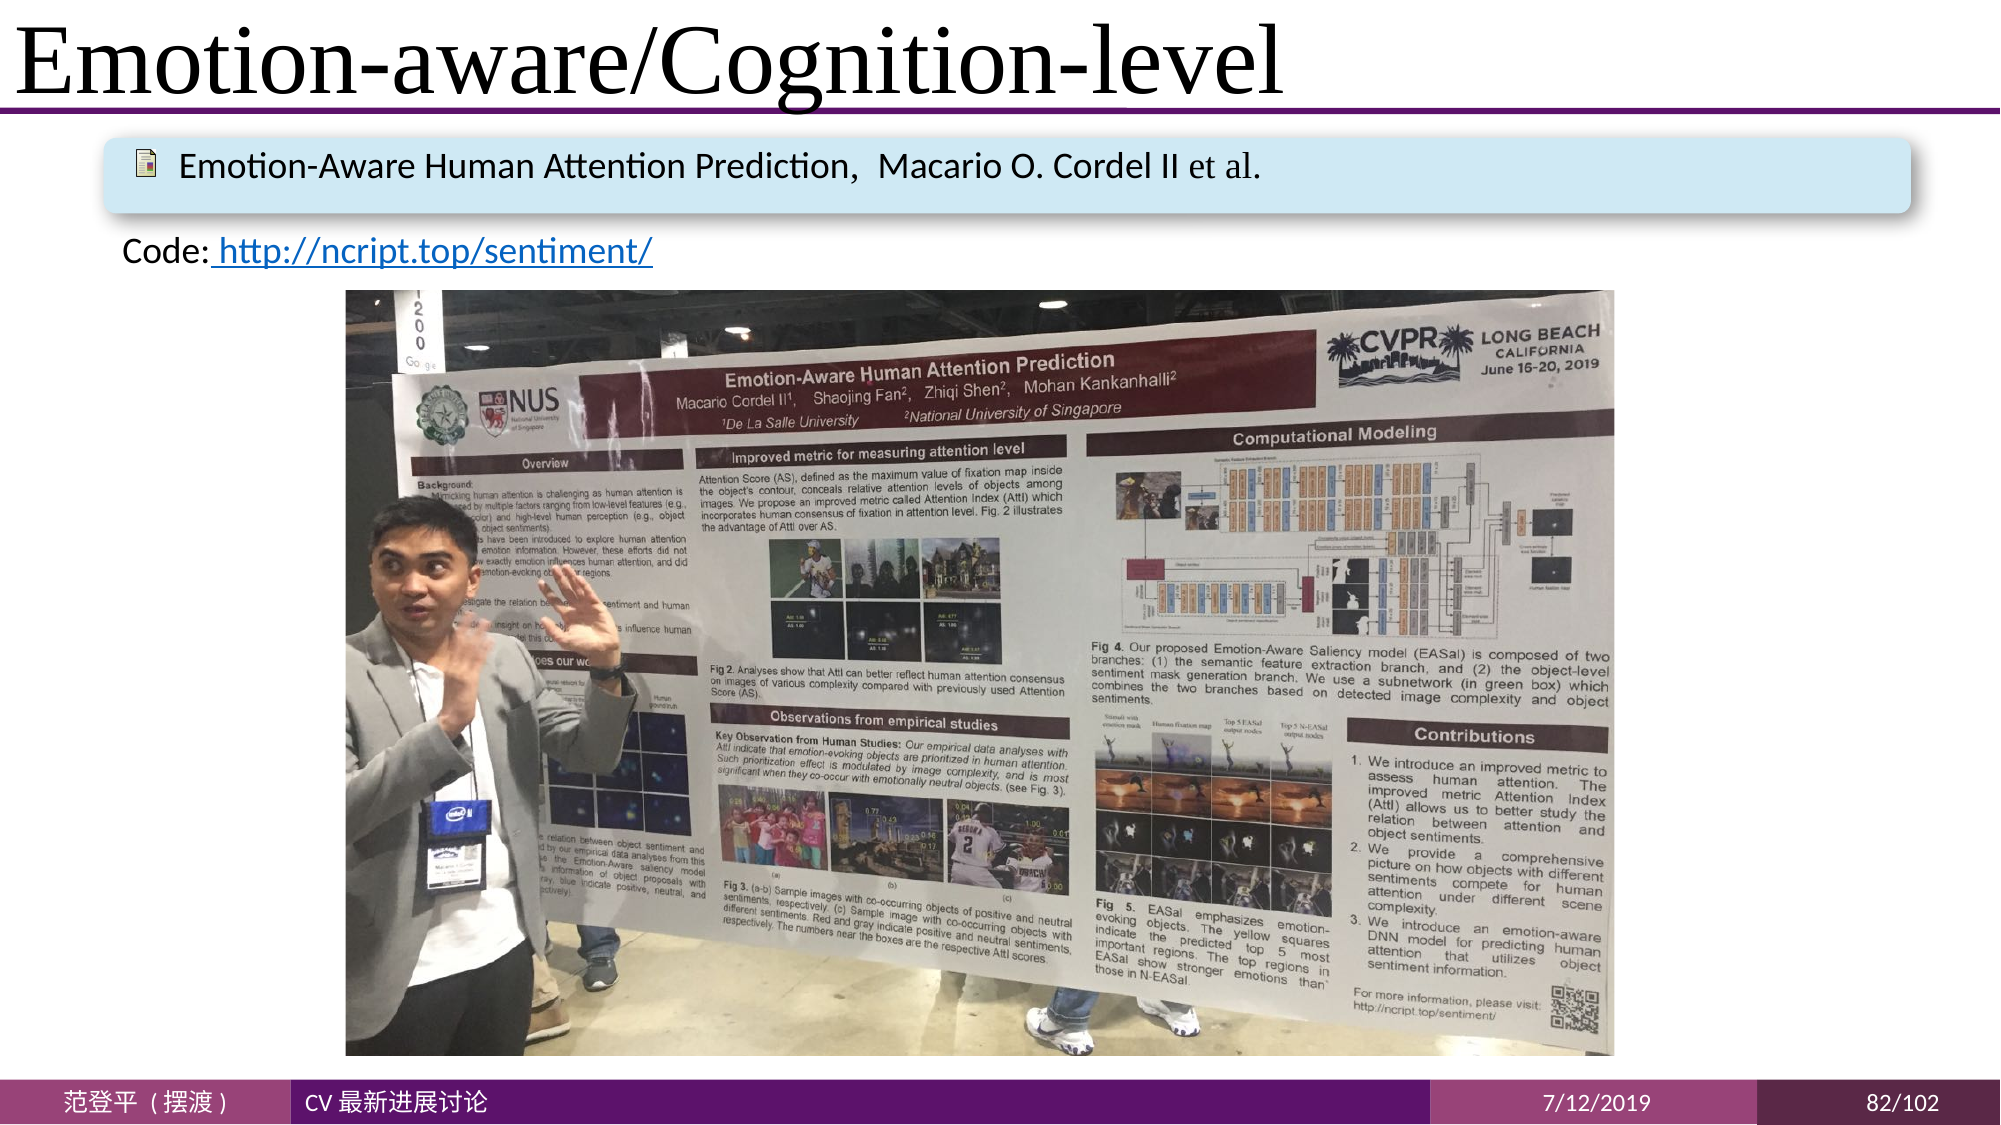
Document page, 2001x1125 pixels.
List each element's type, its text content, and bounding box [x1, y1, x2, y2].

text_box [102, 136, 1912, 215]
text_box Code: http://ncript.top/sentiment/ [107, 218, 668, 278]
text_box Emotion-Aware Human Attention Prediction, Macario O. Cordel II et al. [121, 142, 1911, 193]
picture [136, 149, 163, 177]
picture [345, 290, 1615, 1056]
title Emotion-aware/Cognition-level [0, 0, 1832, 110]
